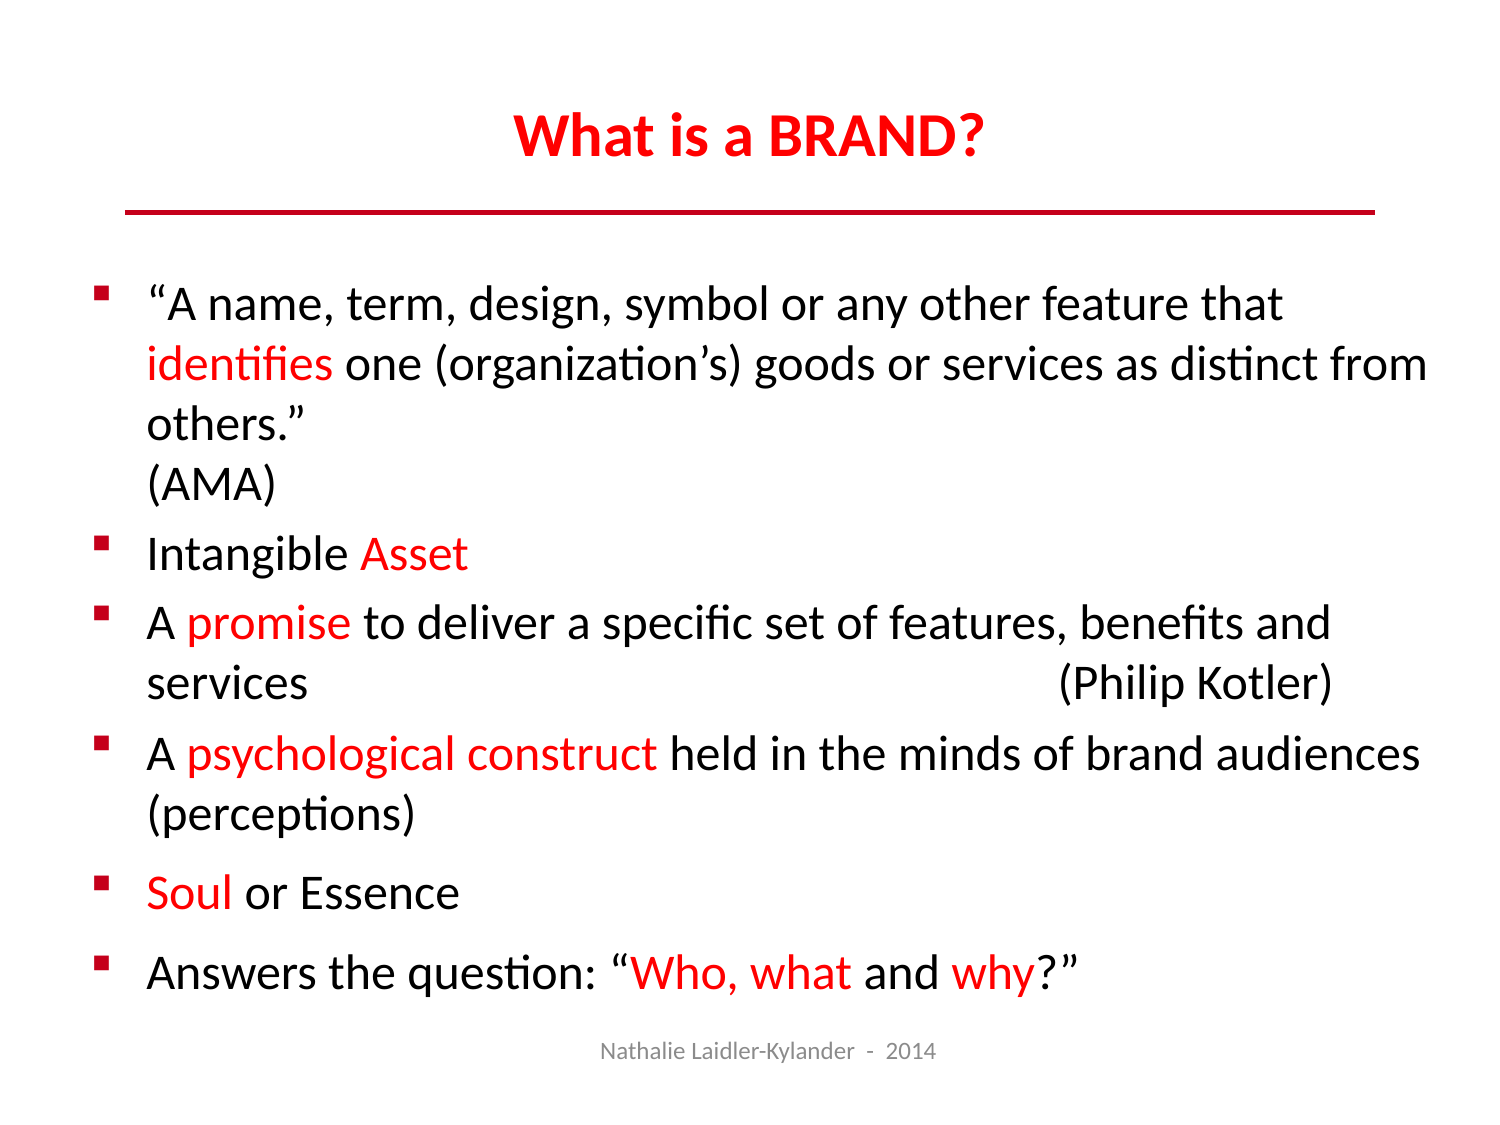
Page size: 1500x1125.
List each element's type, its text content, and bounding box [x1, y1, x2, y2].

list “A name, term, design, symbol or any other feature that identifies one (organization’s) goods or services as distinct from others.” (AMA) Intangible Asset A promise to deliver a specific set of features, benefits and services (Philip Kotler) A psychological construct held in the minds of brand audiences (perceptions) Soul or Essence Answers the question: “Who, what and why?” [75, 262, 1475, 975]
footer Nathalie Laidler-Kylander - 2014 [450, 975, 1088, 1125]
title What is a BRAND? [75, 62, 1425, 200]
